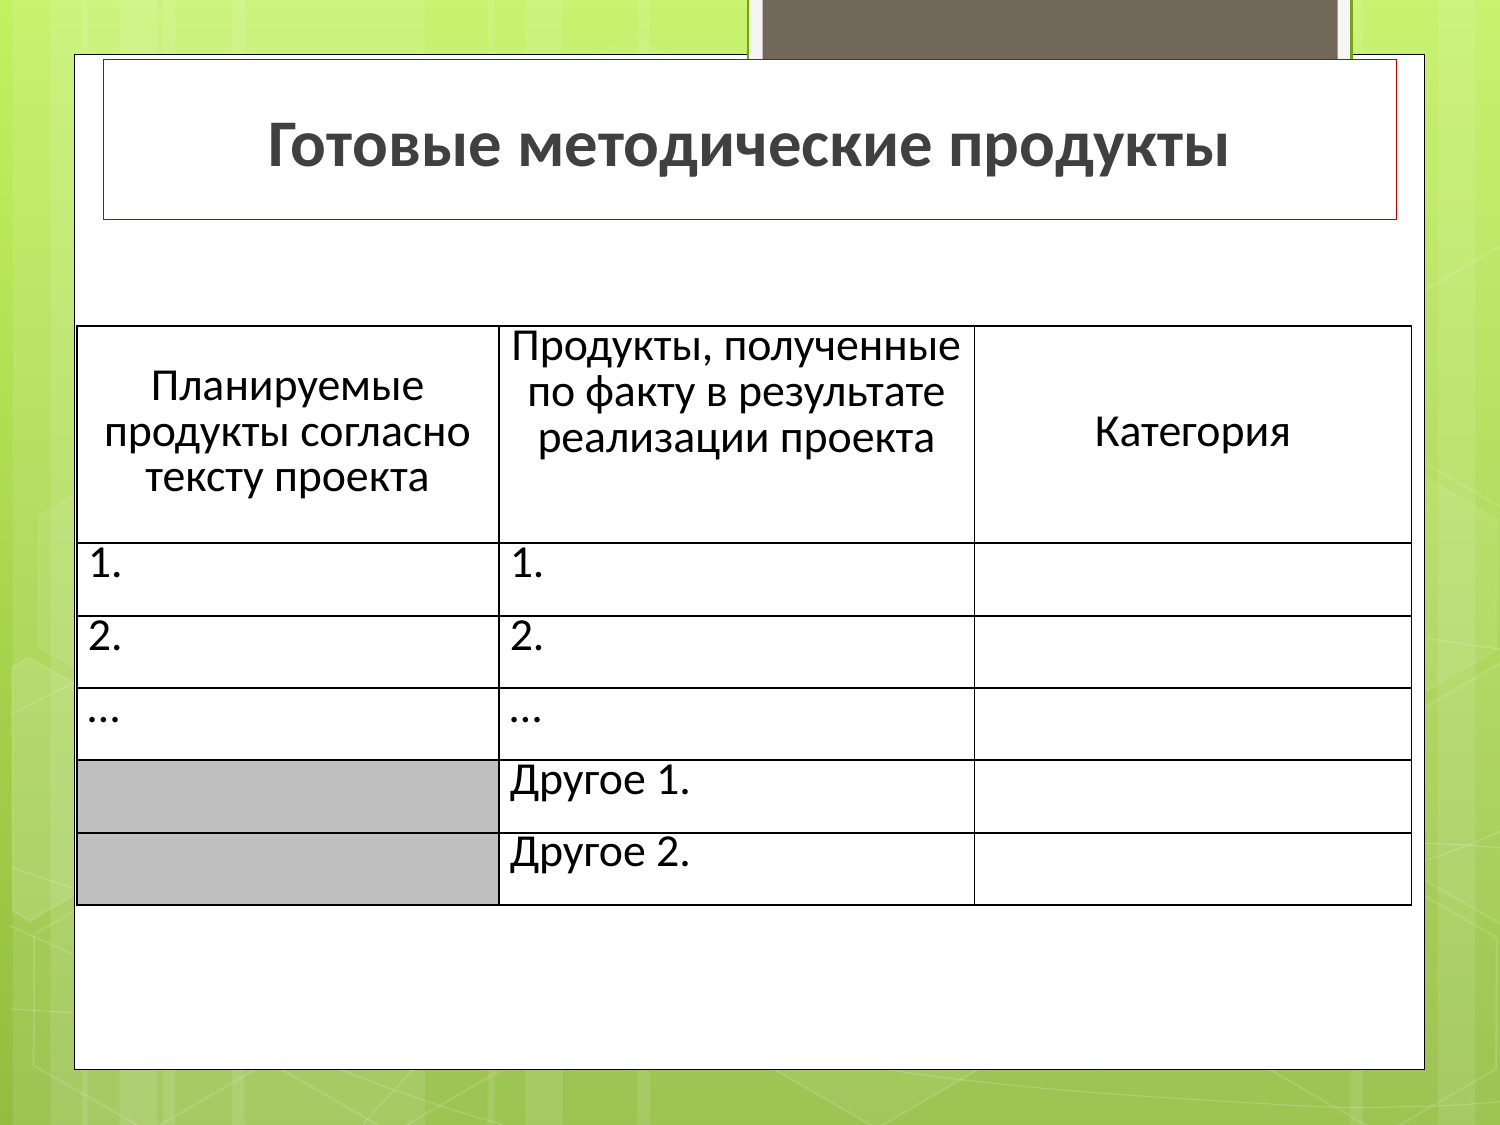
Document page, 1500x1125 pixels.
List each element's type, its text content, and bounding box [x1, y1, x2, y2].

table_header Категория [975, 327, 1411, 542]
table_cell Другое 2. [500, 834, 974, 904]
table_cell … [78, 689, 498, 759]
table_cell [975, 689, 1411, 759]
table_cell [78, 761, 498, 832]
table_cell 1. [78, 544, 498, 615]
table_cell 2. [78, 617, 498, 687]
table_cell … [500, 689, 974, 759]
title Готовые методические продукты [103, 59, 1397, 220]
table_cell [975, 761, 1411, 832]
table_cell 1. [500, 544, 974, 615]
table_cell [975, 834, 1411, 904]
table_header Планируемые продукты согласно тексту проекта [78, 327, 498, 542]
table_cell Другое 1. [500, 761, 974, 832]
table_cell [78, 834, 498, 904]
table_cell 2. [500, 617, 974, 687]
table_cell [975, 617, 1411, 687]
table_cell [975, 544, 1411, 615]
table_header Продукты, полученные по факту в результате реализации проекта [500, 327, 974, 542]
